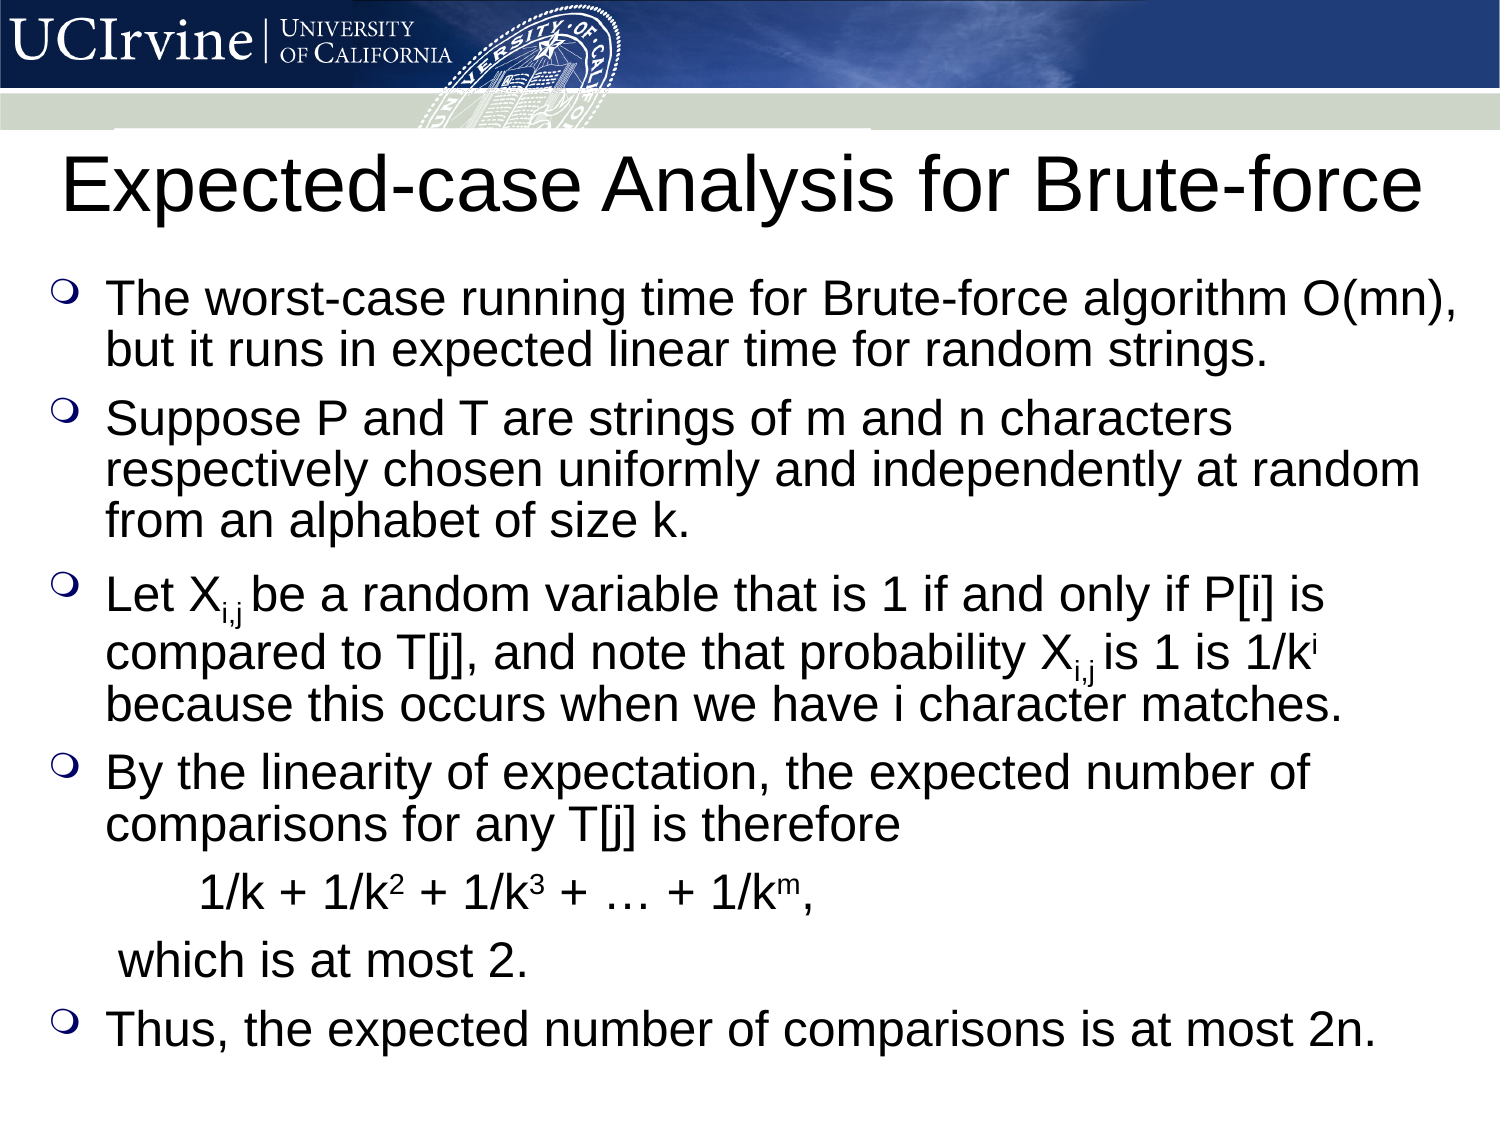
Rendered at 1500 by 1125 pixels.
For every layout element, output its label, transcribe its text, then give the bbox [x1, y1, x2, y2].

list The worst-case running time for Brute-force algorithm O(mn), but it runs in expected linear time for random strings. Suppose P and T are strings of m and n characters respectively chosen uniformly and independently at random from an alphabet of size k. Let Xi,j be a random variable that is 1 if and only if P[i] is compared to T[j], and note that probability Xi,j is 1 is 1/ki because this occurs when we have i character matches. By the linearity of expectation, the expected number of comparisons for any T[j] is therefore 1/k + 1/k2 + 1/k3 + … + 1/km, which is at most 2. Thus, the expected number of comparisons is at most 2n. [35, 268, 1478, 1092]
picture [0, 0, 1500, 136]
title Expected-case Analysis for Brute-force [35, 105, 1451, 268]
